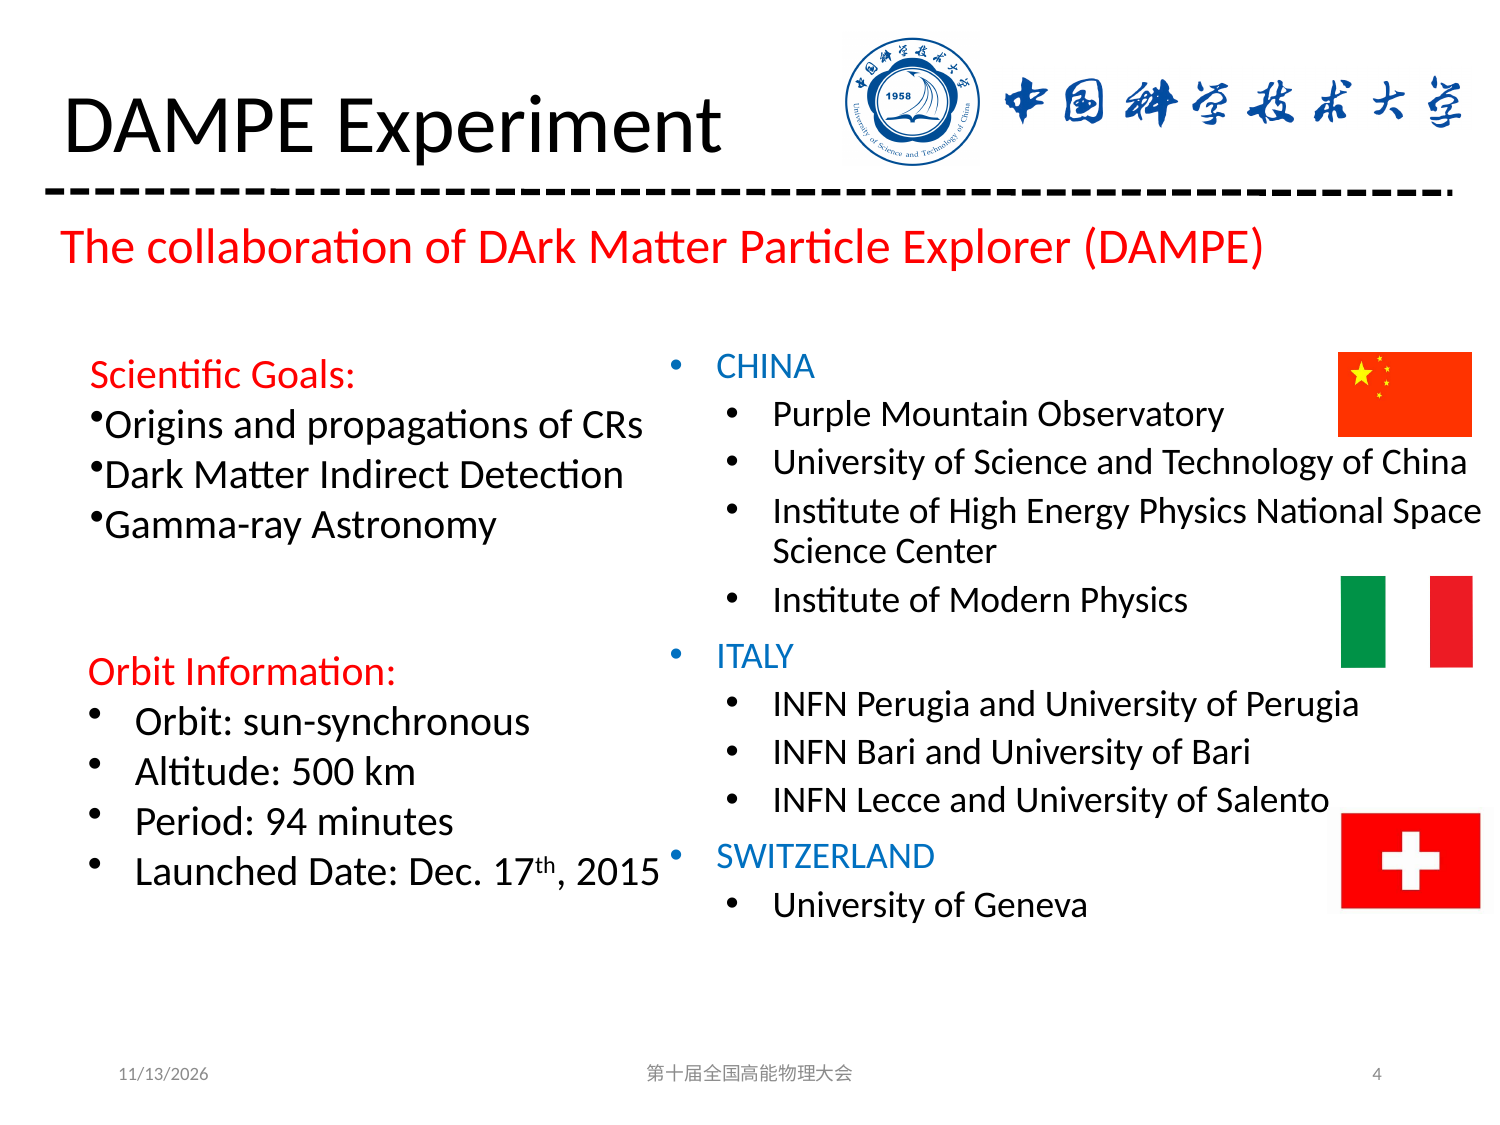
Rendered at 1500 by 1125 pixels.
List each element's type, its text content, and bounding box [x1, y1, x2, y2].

slide_number 4 [1059, 1042, 1397, 1103]
text_box Orbit Information: Orbit: sun-synchronous Altitude: 500 km Period: 94 minutes Launched Date: Dec. 17th, 2015 [73, 636, 676, 902]
text_box Scientific Goals: Origins and propagations of CRs Dark Matter Indirect Detection Gamma-ray Astronomy [75, 339, 659, 554]
picture [992, 66, 1472, 130]
picture [1340, 575, 1473, 668]
picture [842, 31, 980, 166]
picture [1327, 807, 1494, 914]
footer 第十届全国高能物理大会 [496, 1042, 1004, 1103]
text_box DAMPE Experiment [48, 62, 740, 177]
picture [1338, 352, 1472, 437]
text_box CHINA Purple Mountain Observatory University of Science and Technology of China Institute of High Energy Physics National Space Science Center Institute of Modern Physics ITALY INFN Perugia and University of Perugia INFN Bari and University of Bari INFN Lecce and University of Salento SWITZERLAND University of Geneva [654, 338, 1500, 943]
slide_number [103, 1042, 441, 1103]
text_box The collaboration of DArk Matter Particle Explorer (DAMPE) [45, 205, 1478, 281]
